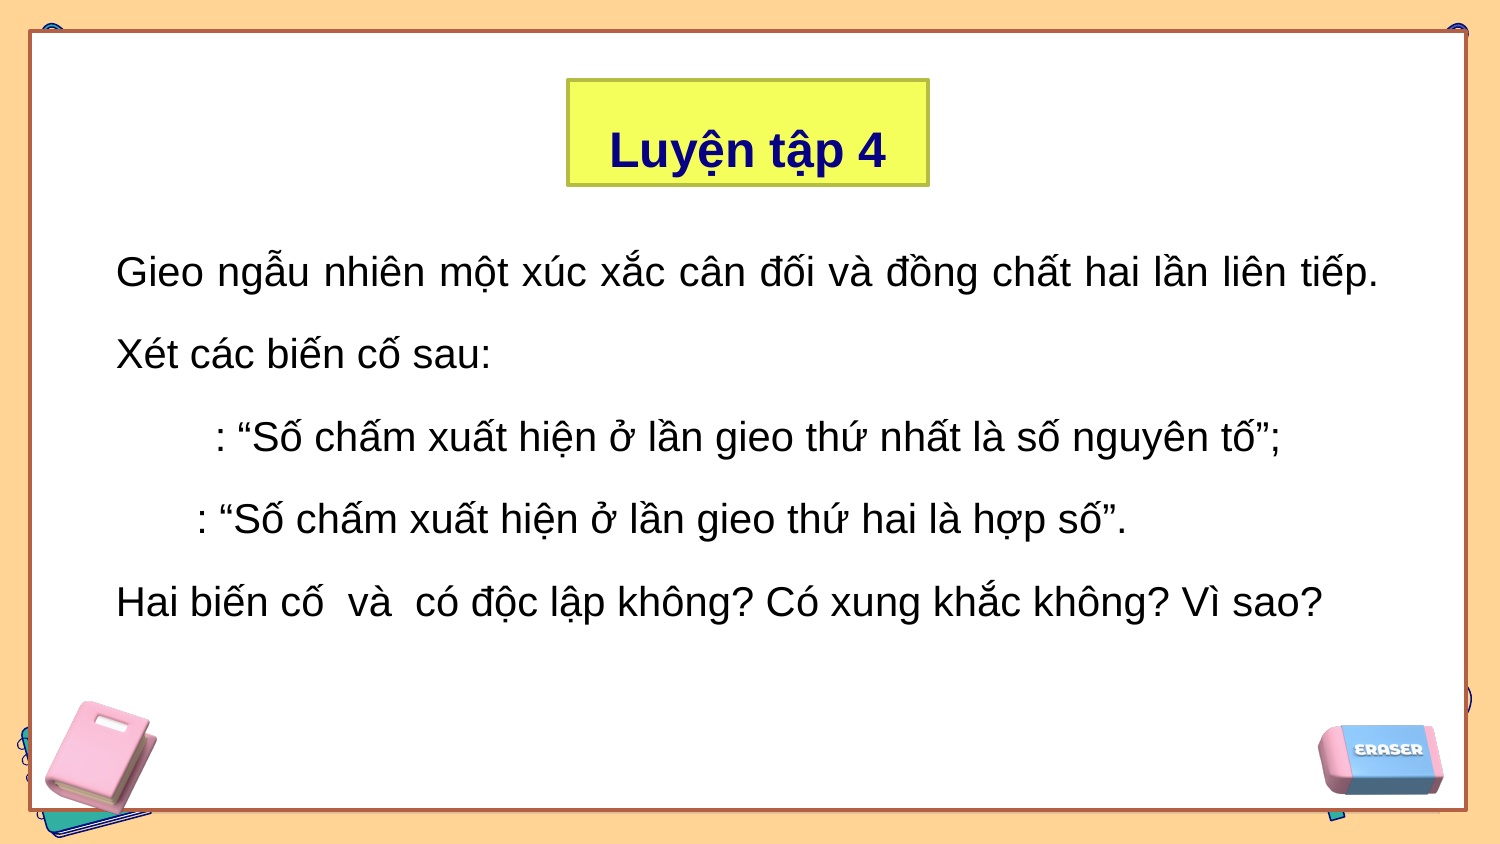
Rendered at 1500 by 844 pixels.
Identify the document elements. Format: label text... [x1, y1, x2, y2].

text_box Luyện tập 4 [567, 80, 929, 186]
picture [45, 701, 157, 815]
picture [1300, 677, 1466, 843]
text_box [28, 29, 1468, 812]
